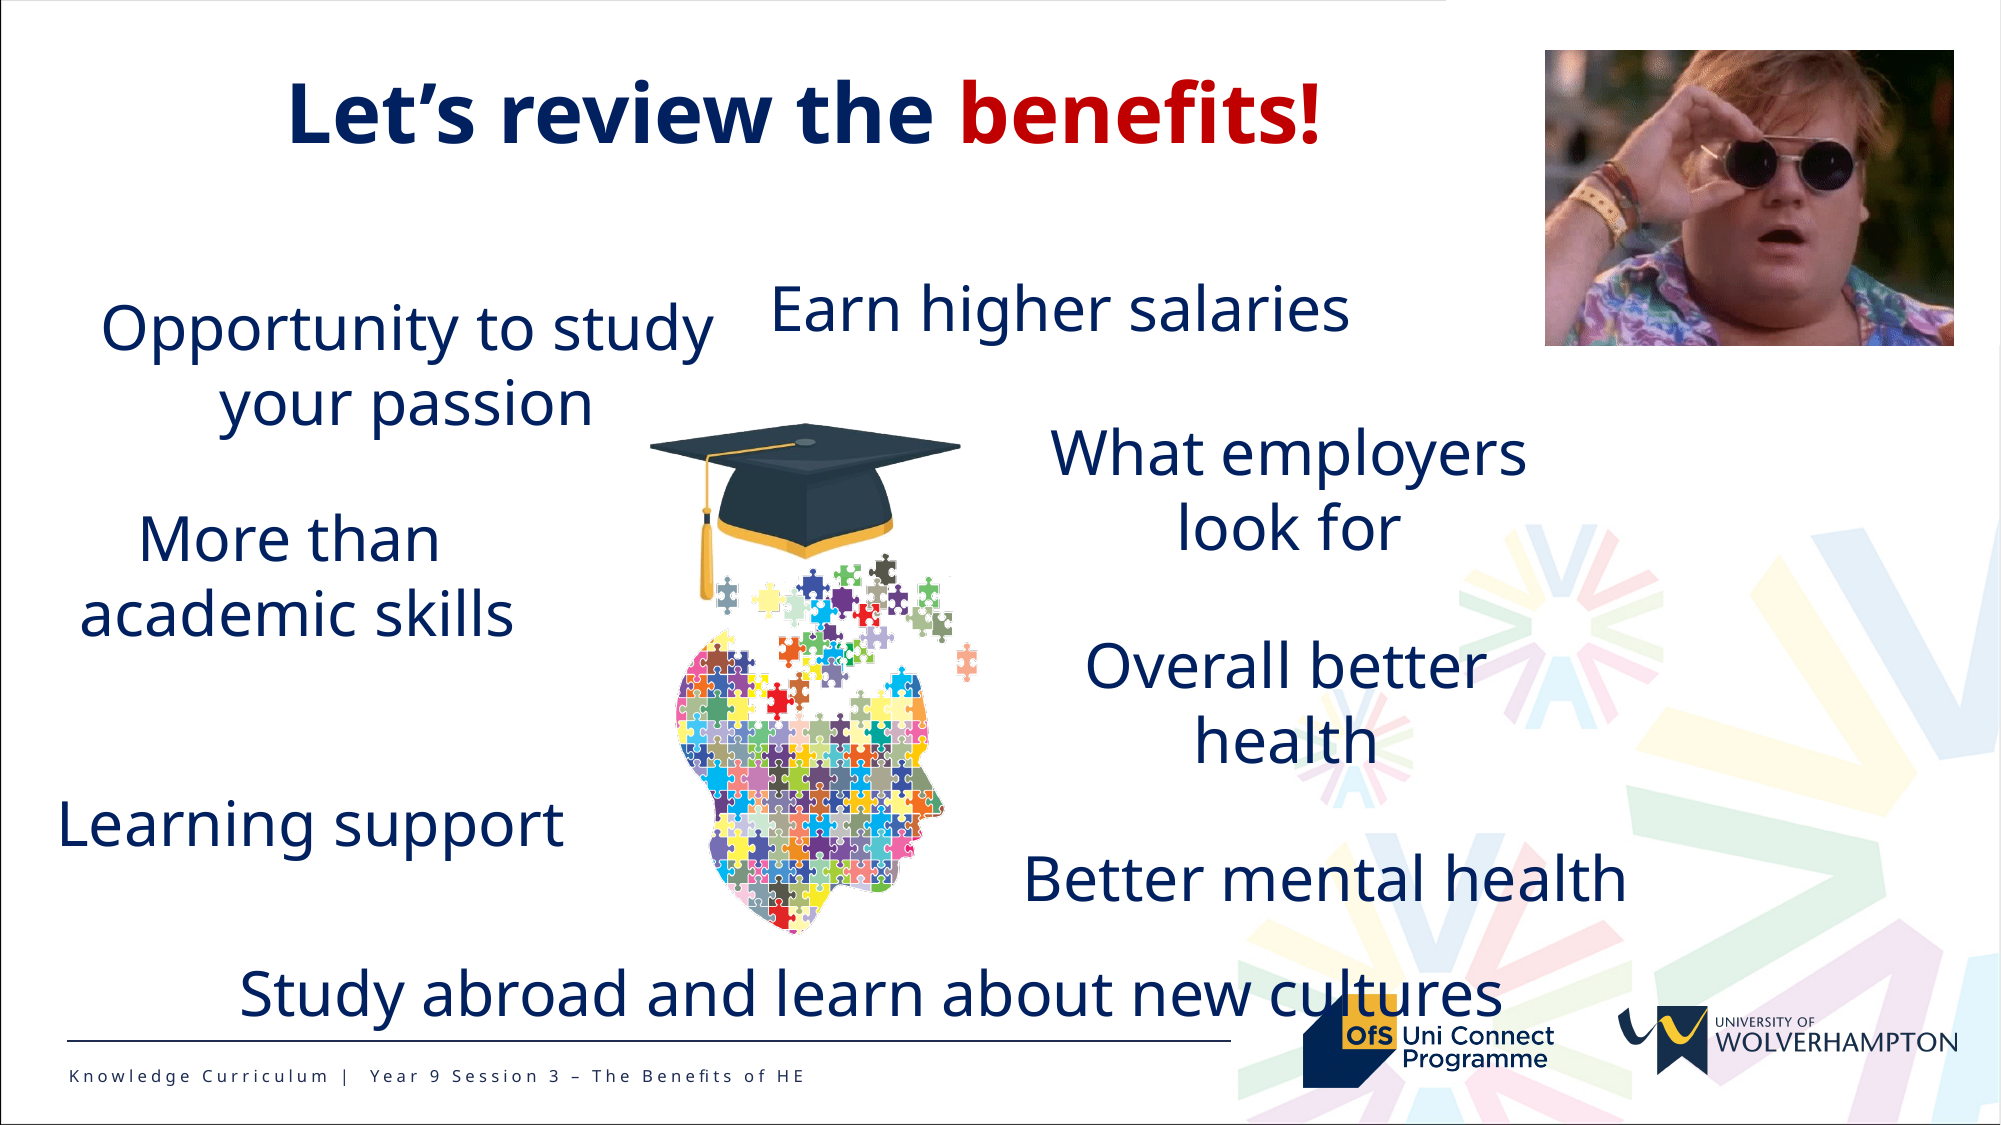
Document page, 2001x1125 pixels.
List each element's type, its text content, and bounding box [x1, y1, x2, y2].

text_box Let’s review the benefits! [270, 52, 1338, 168]
text_box What employers look for [1035, 405, 1545, 571]
text_box Study abroad and learn about new cultures [109, 946, 1636, 1037]
text_box Opportunity to study your passion [85, 280, 730, 445]
text_box Overall better health [1069, 618, 1504, 784]
text_box [1445, 0, 2000, 346]
picture [0, 0, 2001, 1125]
text_box Better mental health [1039, 831, 1646, 922]
text_box Earn higher salaries [754, 261, 1368, 351]
text_box Learning support [41, 776, 581, 866]
text_box More than academic skills [64, 491, 532, 657]
